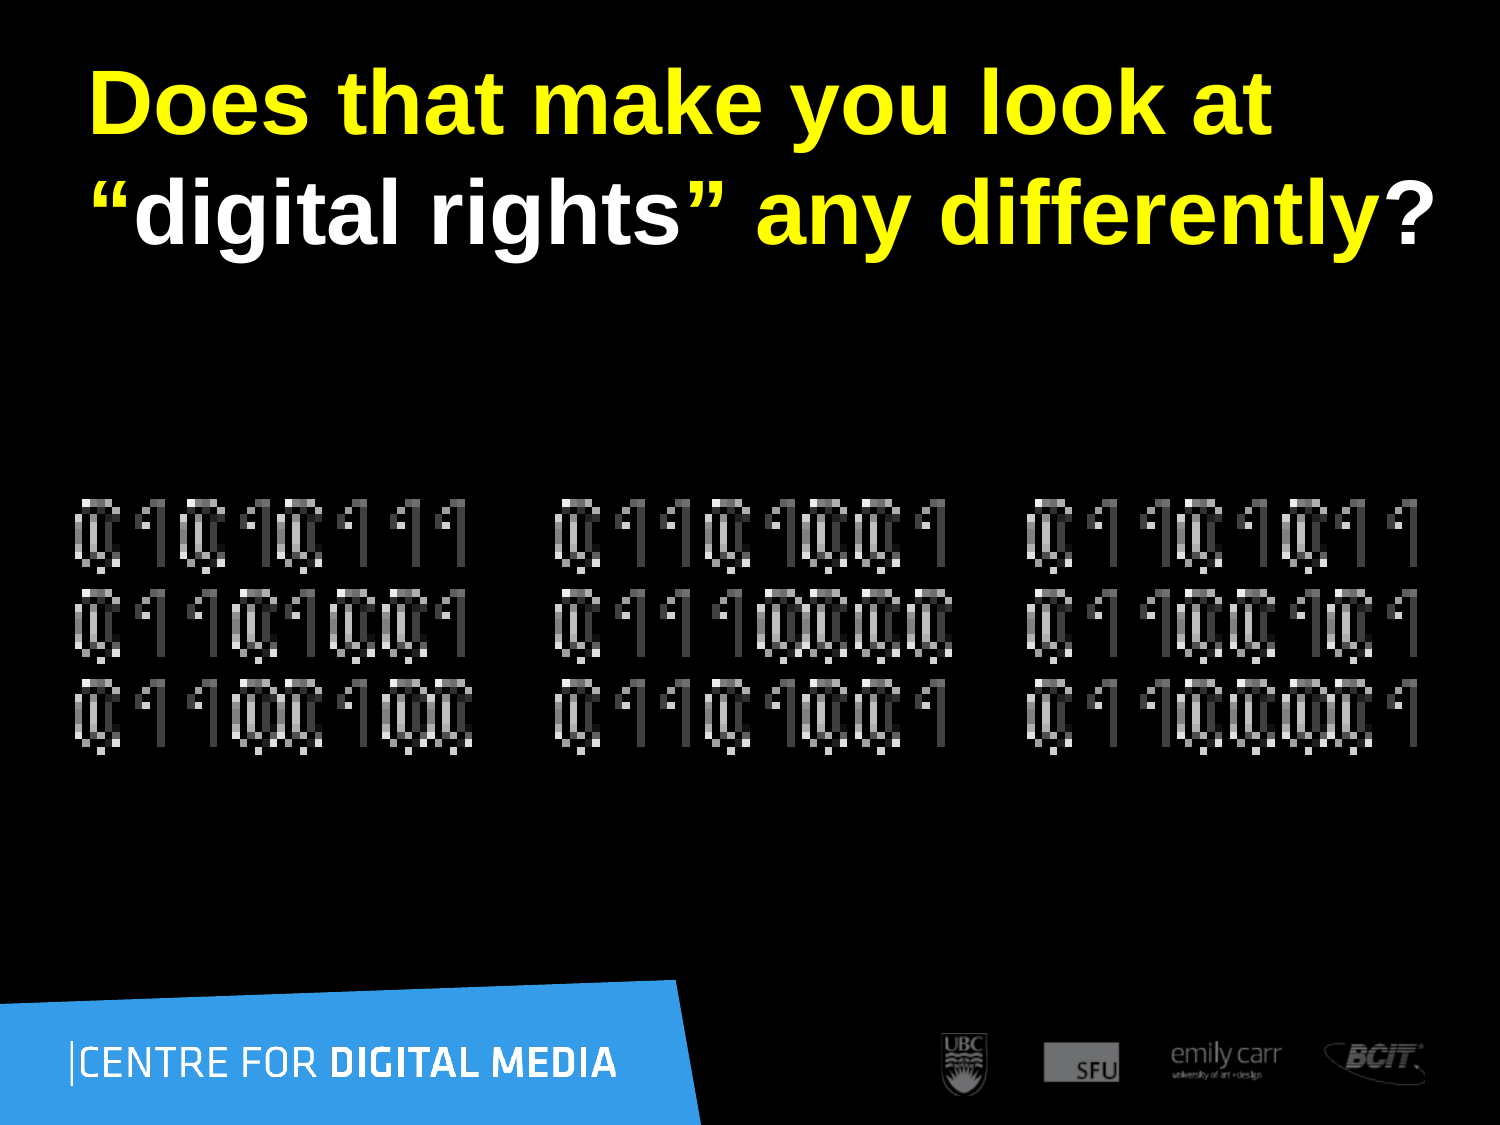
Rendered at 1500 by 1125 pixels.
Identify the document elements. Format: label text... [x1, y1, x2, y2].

title Does that make you look at “digital rights” any differently? [75, 19, 1500, 286]
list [74, 285, 1426, 963]
